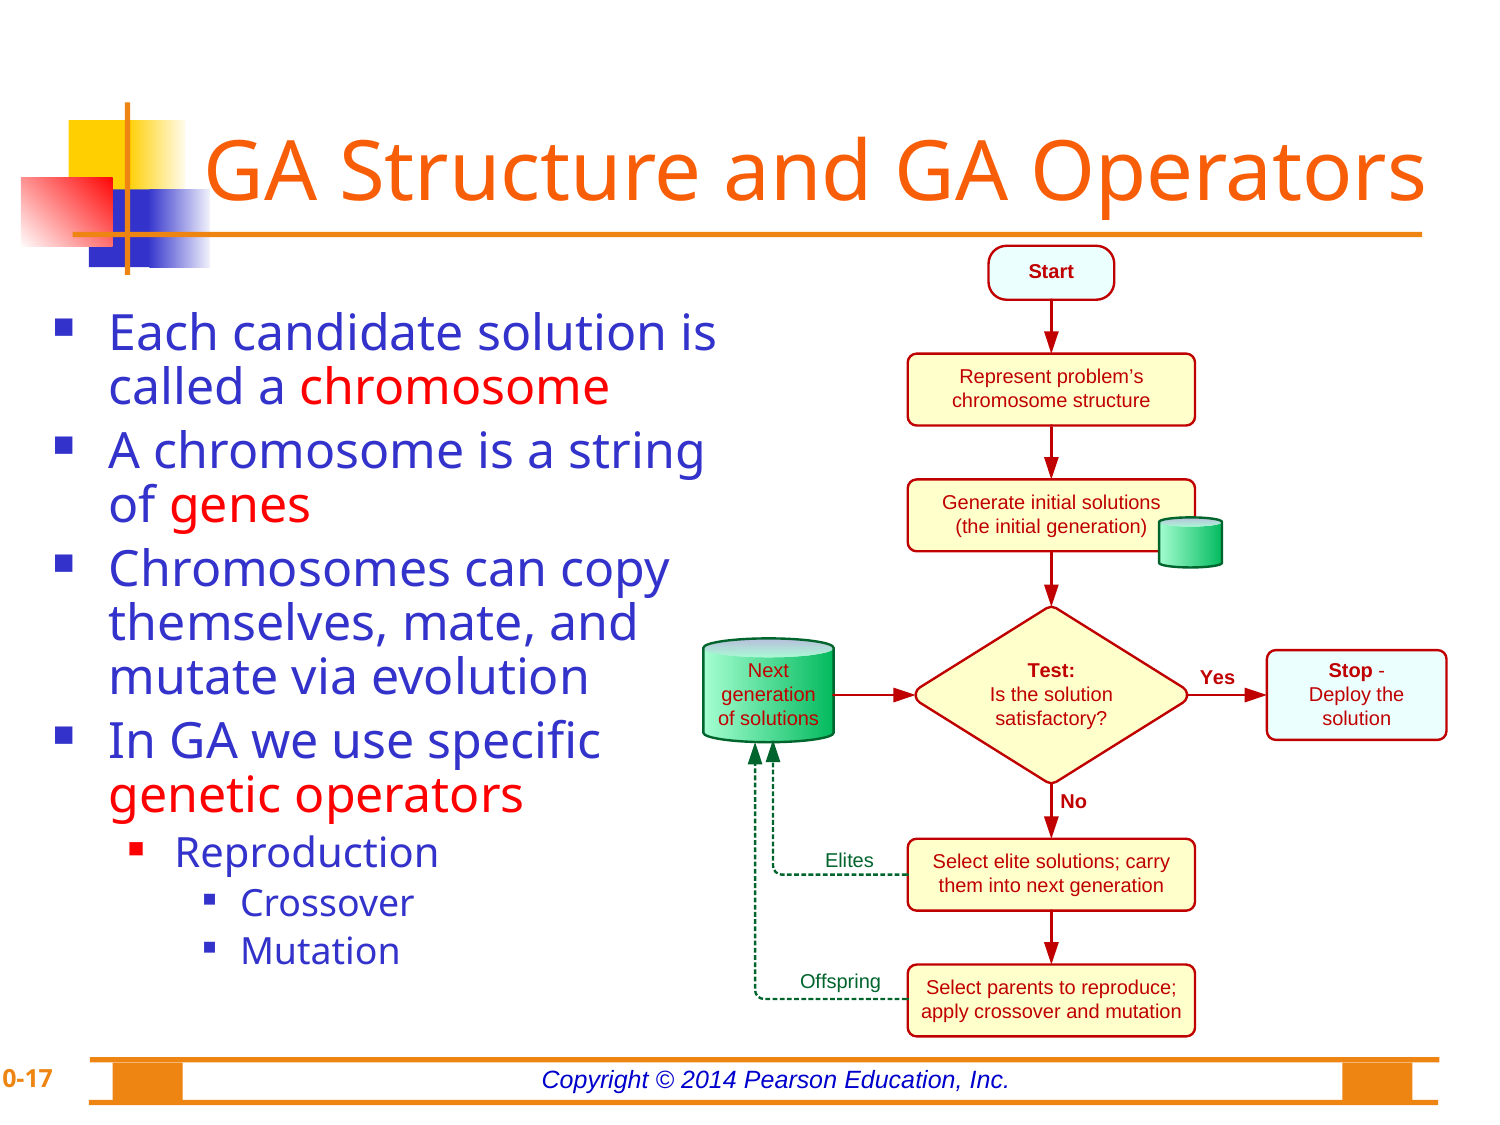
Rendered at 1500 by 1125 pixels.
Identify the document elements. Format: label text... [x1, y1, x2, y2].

title GA Structure and GA Operators [188, 37, 1468, 226]
list Each candidate solution is called a chromosome A chromosome is a string of genes Chromosomes can copy themselves, mate, and mutate via evolution In GA we use specific genetic operators Reproduction Crossover Mutation [37, 299, 694, 1038]
picture [699, 242, 1451, 1041]
